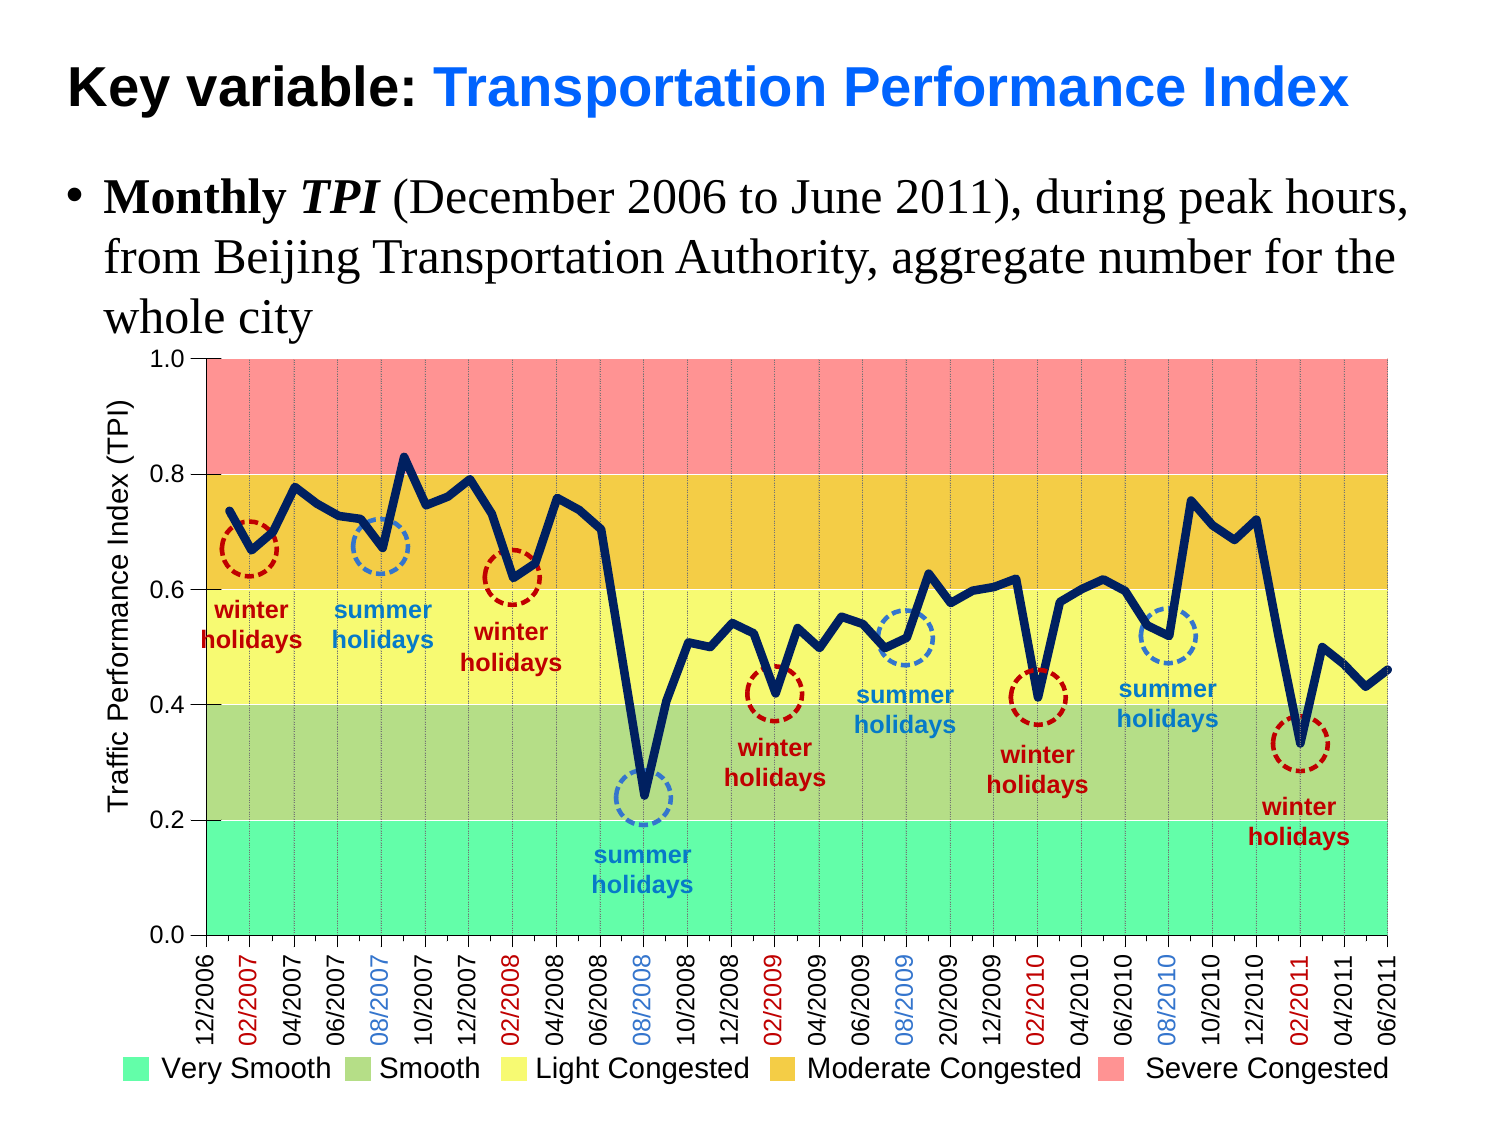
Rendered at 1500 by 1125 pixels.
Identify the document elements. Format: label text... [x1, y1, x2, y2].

title Key variable: Transportation Performance Index [52, 20, 1452, 157]
picture [94, 338, 1406, 1090]
list Monthly TPI (December 2006 to June 2011), during peak hours, from Beijing Transportation Authority, aggregate number for the whole city [50, 156, 1450, 1063]
